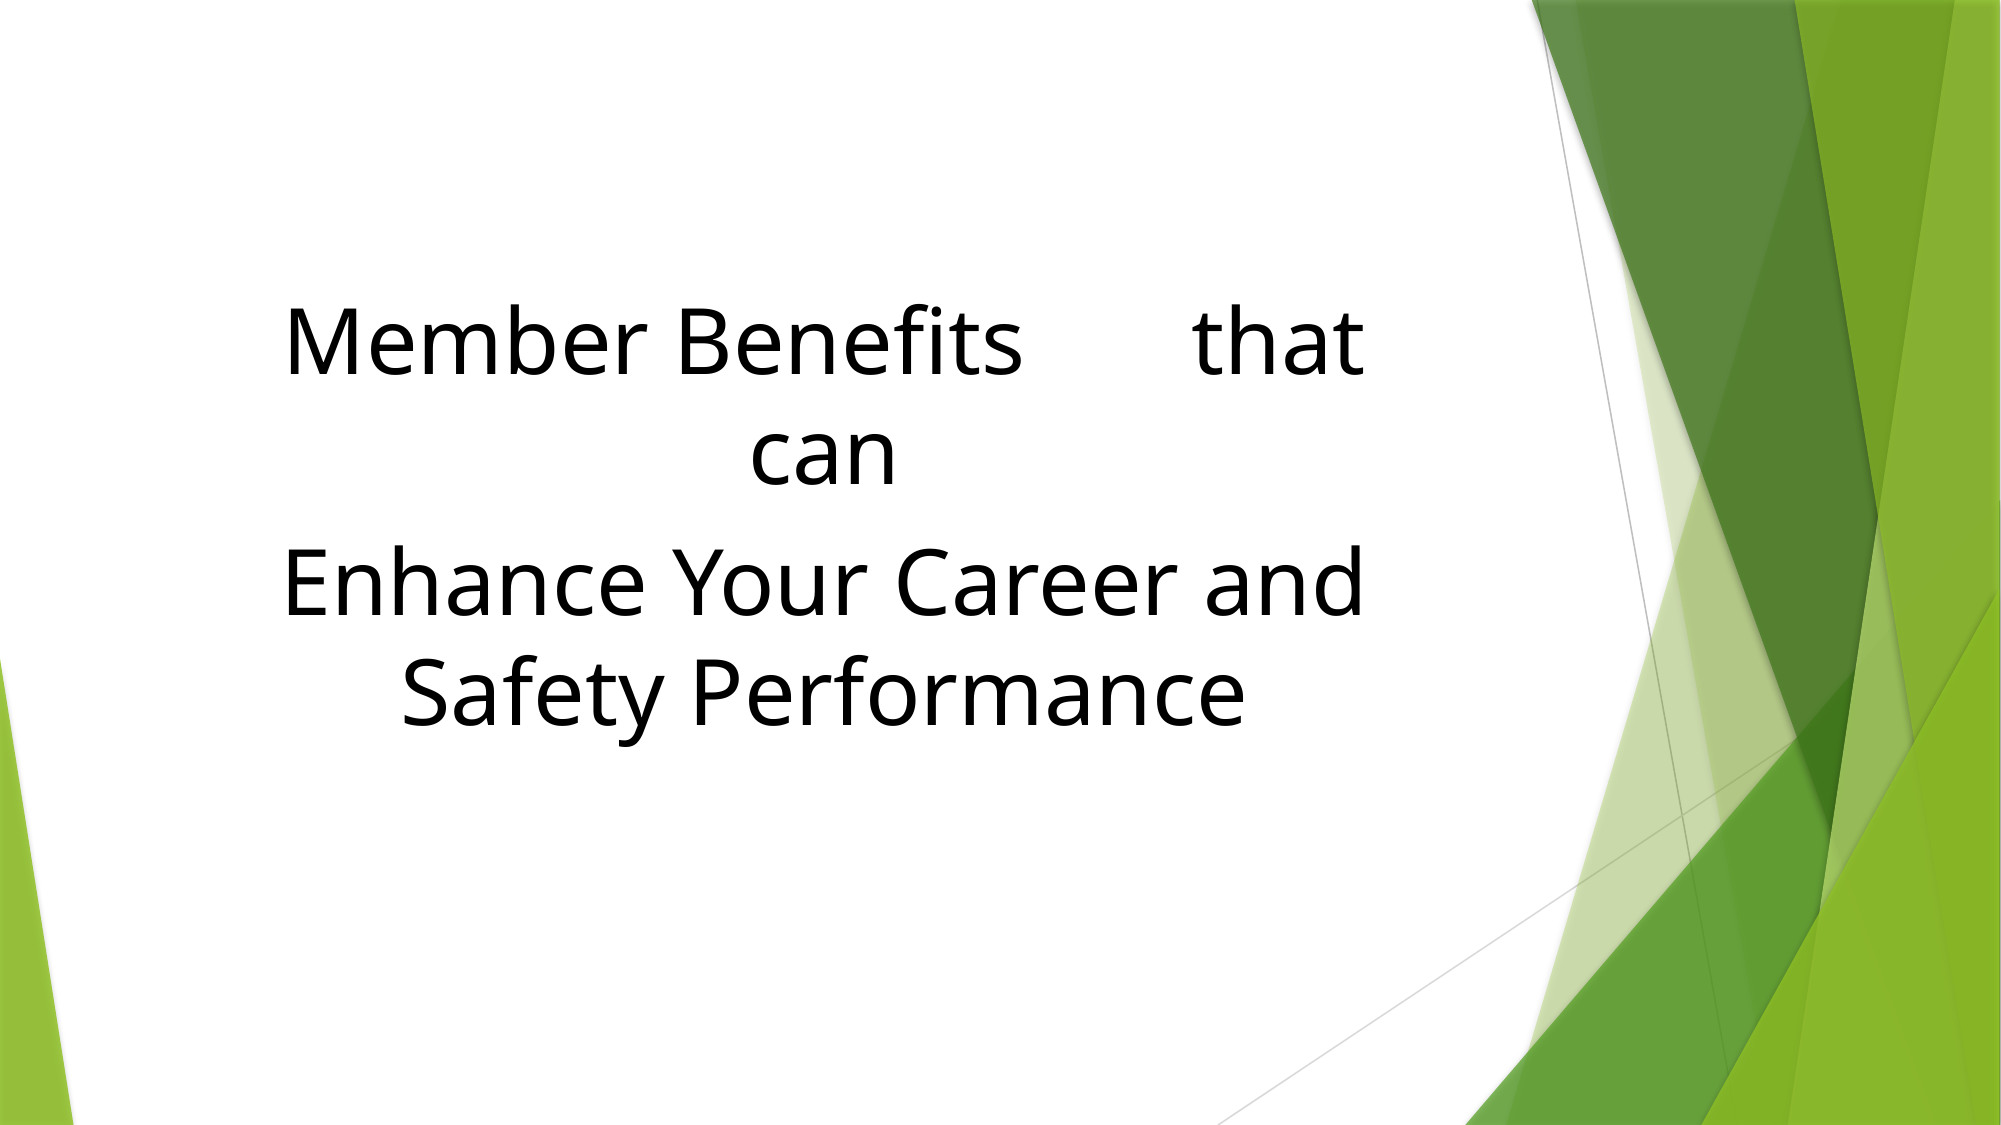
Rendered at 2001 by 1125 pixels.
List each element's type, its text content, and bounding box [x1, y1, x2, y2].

list Member Benefits that can Enhance Your Career and Safety Performance [187, 275, 1463, 850]
